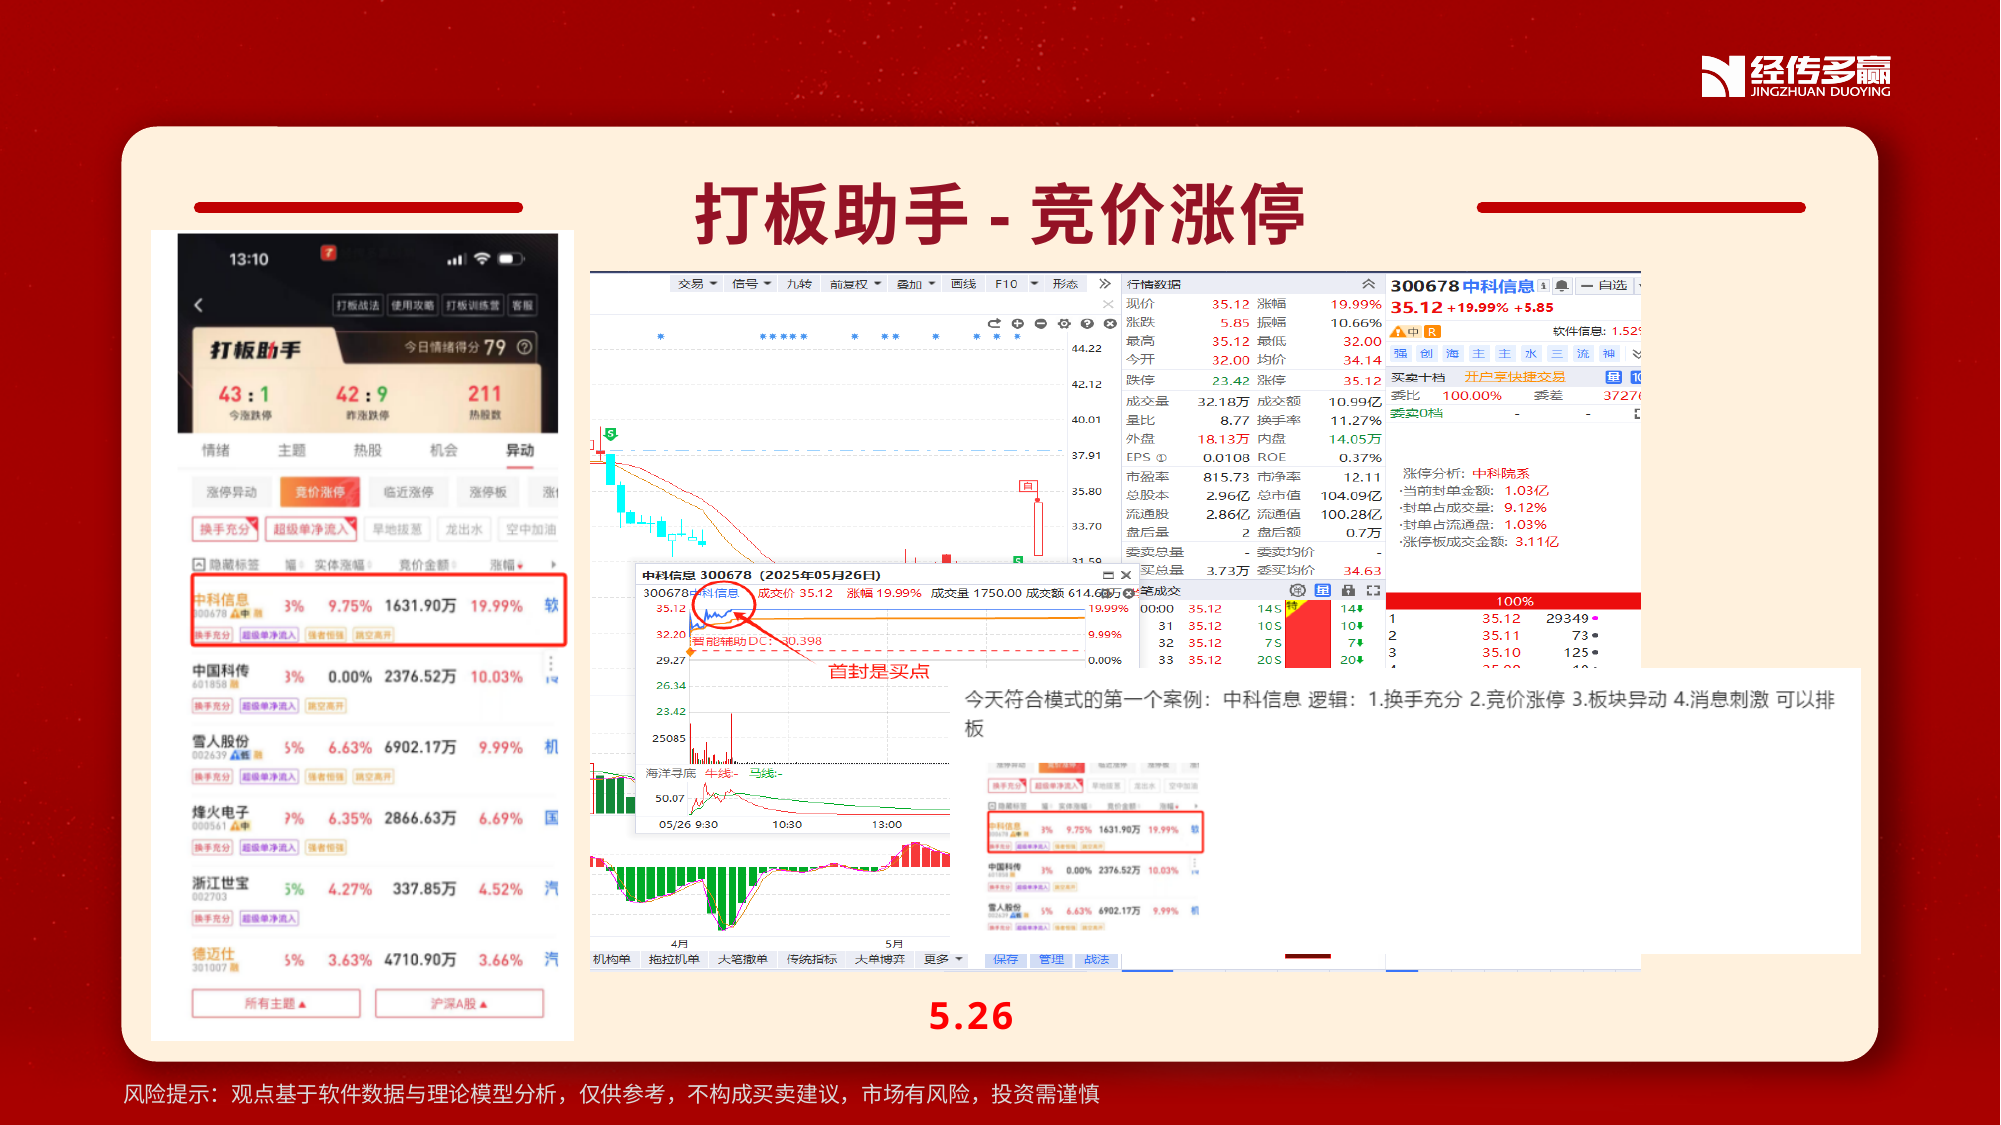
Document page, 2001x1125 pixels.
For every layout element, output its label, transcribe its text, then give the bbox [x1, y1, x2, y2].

list 5.26 [342, 971, 1626, 1061]
picture [0, 0, 2000, 1125]
list 打板助手-竞价涨停 [540, 150, 1460, 259]
